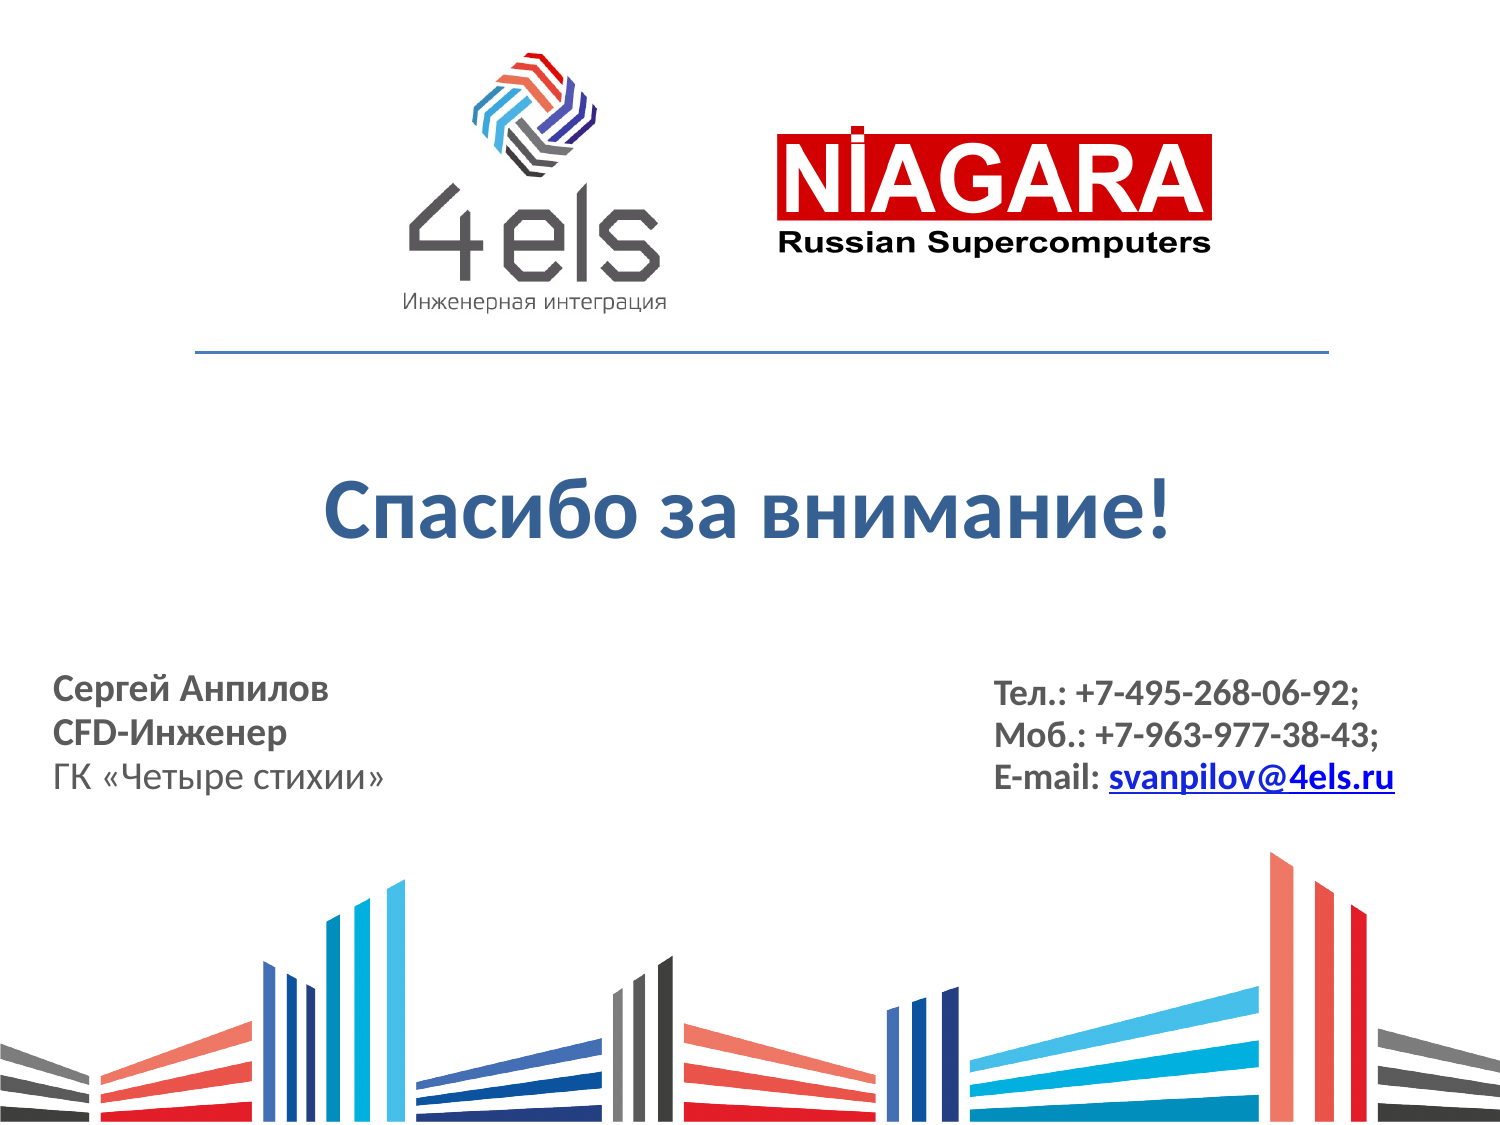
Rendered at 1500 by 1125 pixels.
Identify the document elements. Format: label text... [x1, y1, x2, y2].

text_box Сергей Анпилов CFD-Инженер ГК «Четыре стихии» [53, 666, 688, 808]
picture [0, 810, 1500, 1125]
text_box Спасибо за внимание! [250, 443, 1249, 563]
picture [760, 116, 1227, 258]
picture [393, 44, 673, 315]
text_box Тел.: +7-495-268-06-92; Моб.: +7-963-977-38-43; E-mail: svanpilov@4els.ru [986, 664, 1438, 808]
